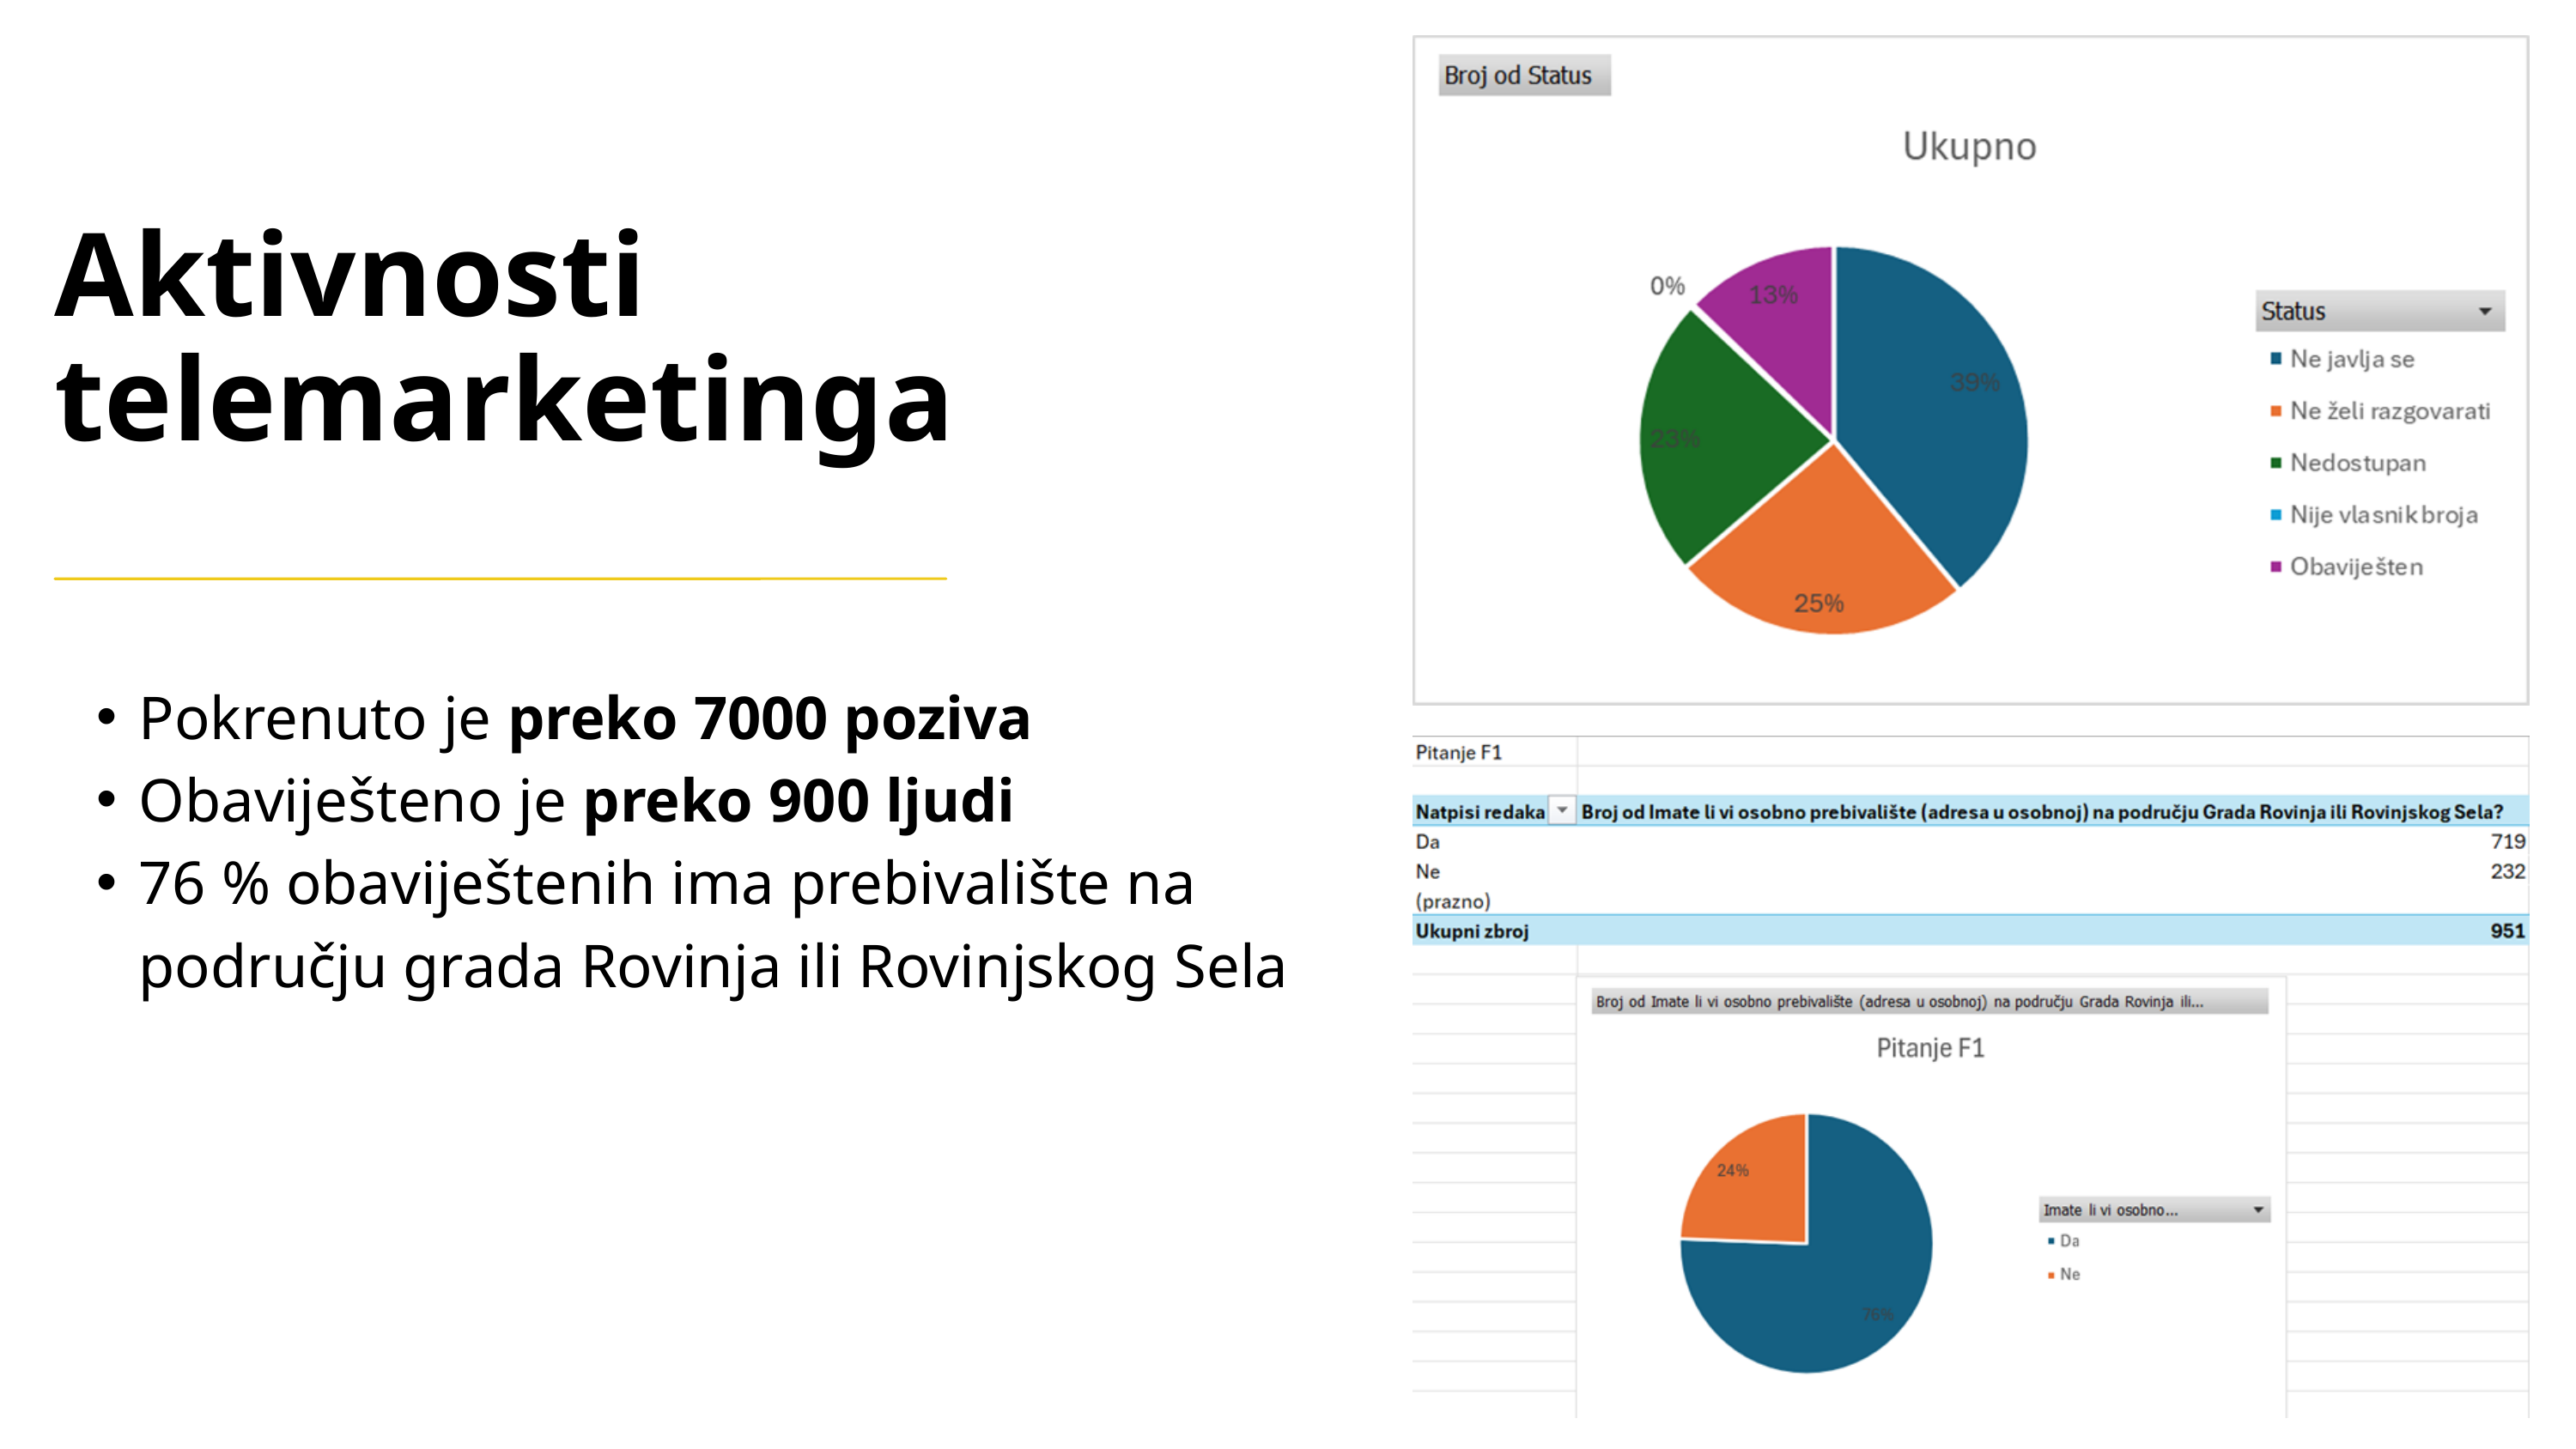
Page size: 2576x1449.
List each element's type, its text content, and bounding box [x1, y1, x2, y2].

text_box [1413, 736, 2530, 1418]
text_box Pokrenuto je preko 7000 poziva Obaviješteno je preko 900 ljudi 76 % obaviještenih ima prebivalište na području grada Rovinja ili Rovinjskog Sela [54, 668, 1322, 999]
text_box Aktivnosti telemarketinga [54, 215, 1195, 464]
text_box [1413, 35, 2530, 706]
